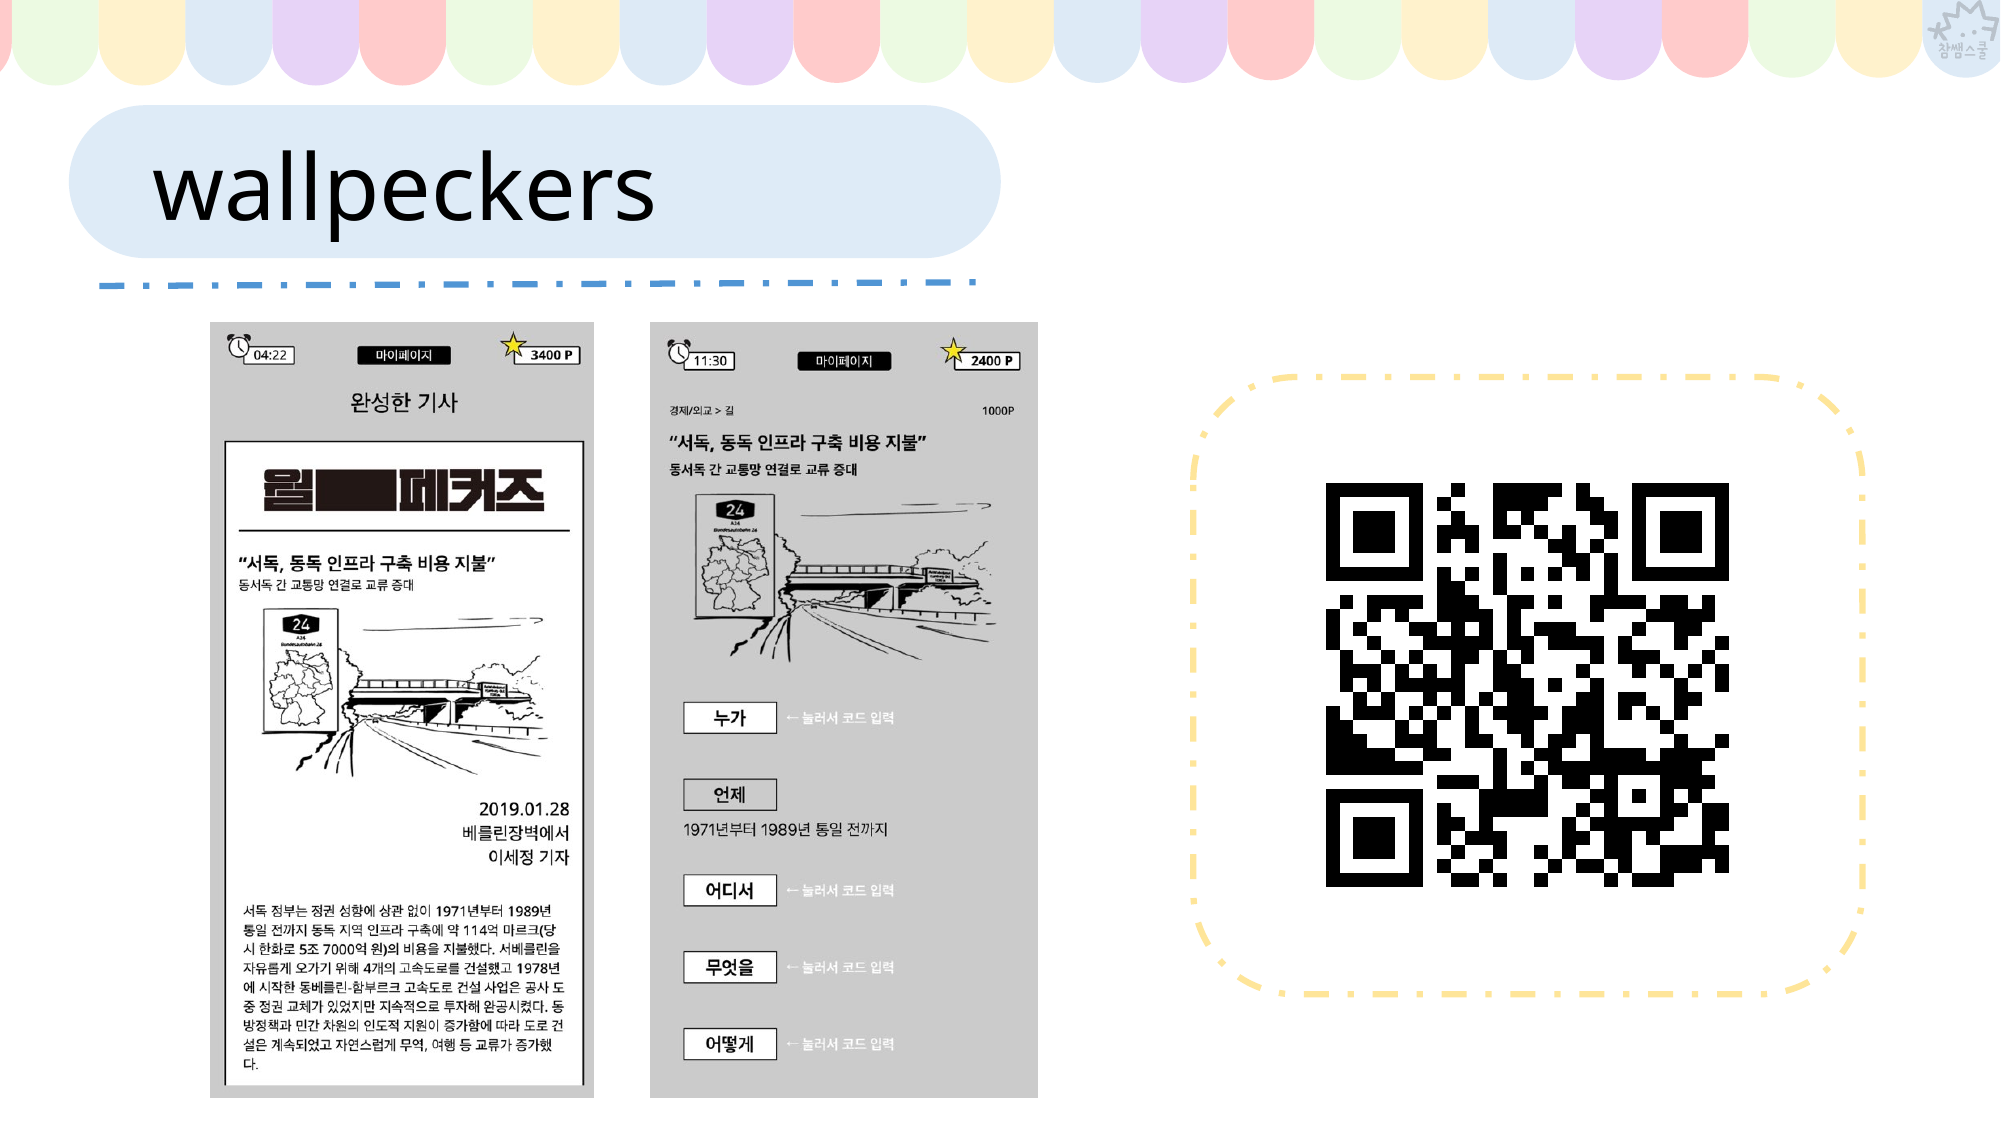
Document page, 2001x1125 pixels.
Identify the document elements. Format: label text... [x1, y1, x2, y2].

picture [650, 322, 1038, 1098]
text_box [1193, 377, 1863, 995]
picture [209, 322, 594, 1098]
title wallpeckers [137, 82, 1863, 300]
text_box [68, 104, 1002, 287]
picture [1307, 468, 1748, 901]
